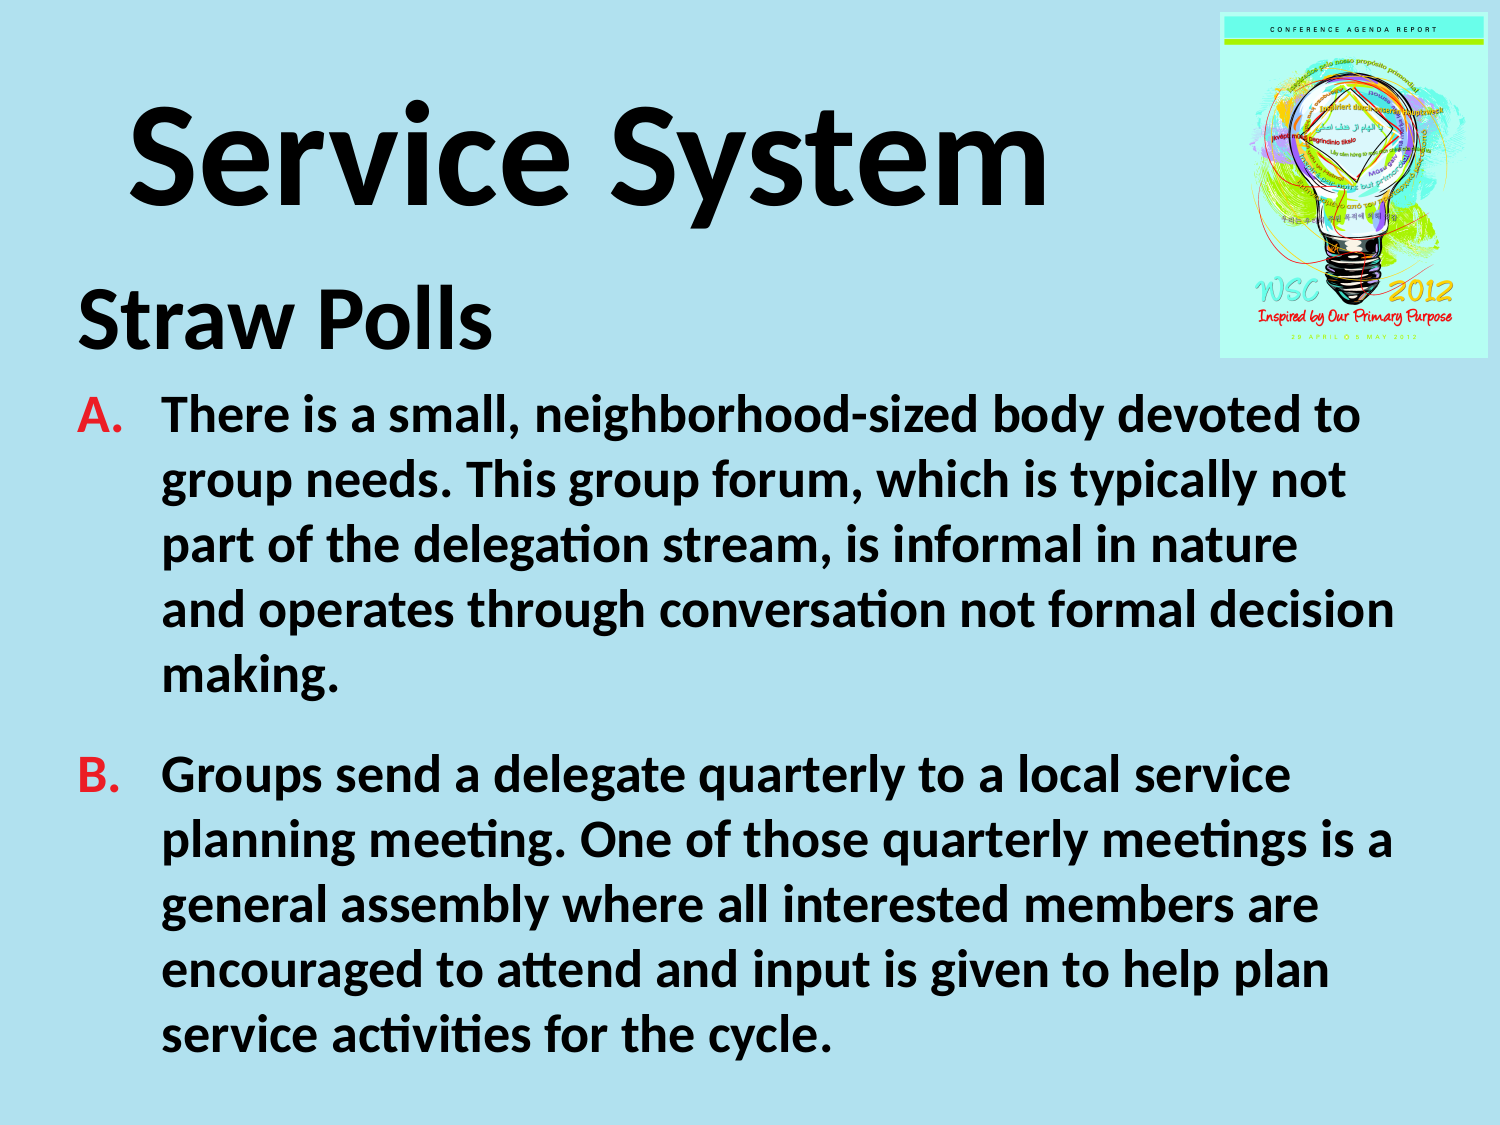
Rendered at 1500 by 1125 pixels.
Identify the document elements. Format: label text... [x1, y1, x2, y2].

subtitle Straw Polls There is a small, neighborhood-sized body devoted to group needs. This group forum, which is typically not part of the delegation stream, is informal in nature and operates through conversation not formal decision making. Groups send a delegate quarterly to a local service planning meeting. One of those quarterly meetings is a general assembly where all interested members are encouraged to attend and input is given to help plan service activities for the cycle. [62, 249, 1413, 1113]
title Service System [112, 24, 1215, 249]
picture [1220, 12, 1488, 358]
